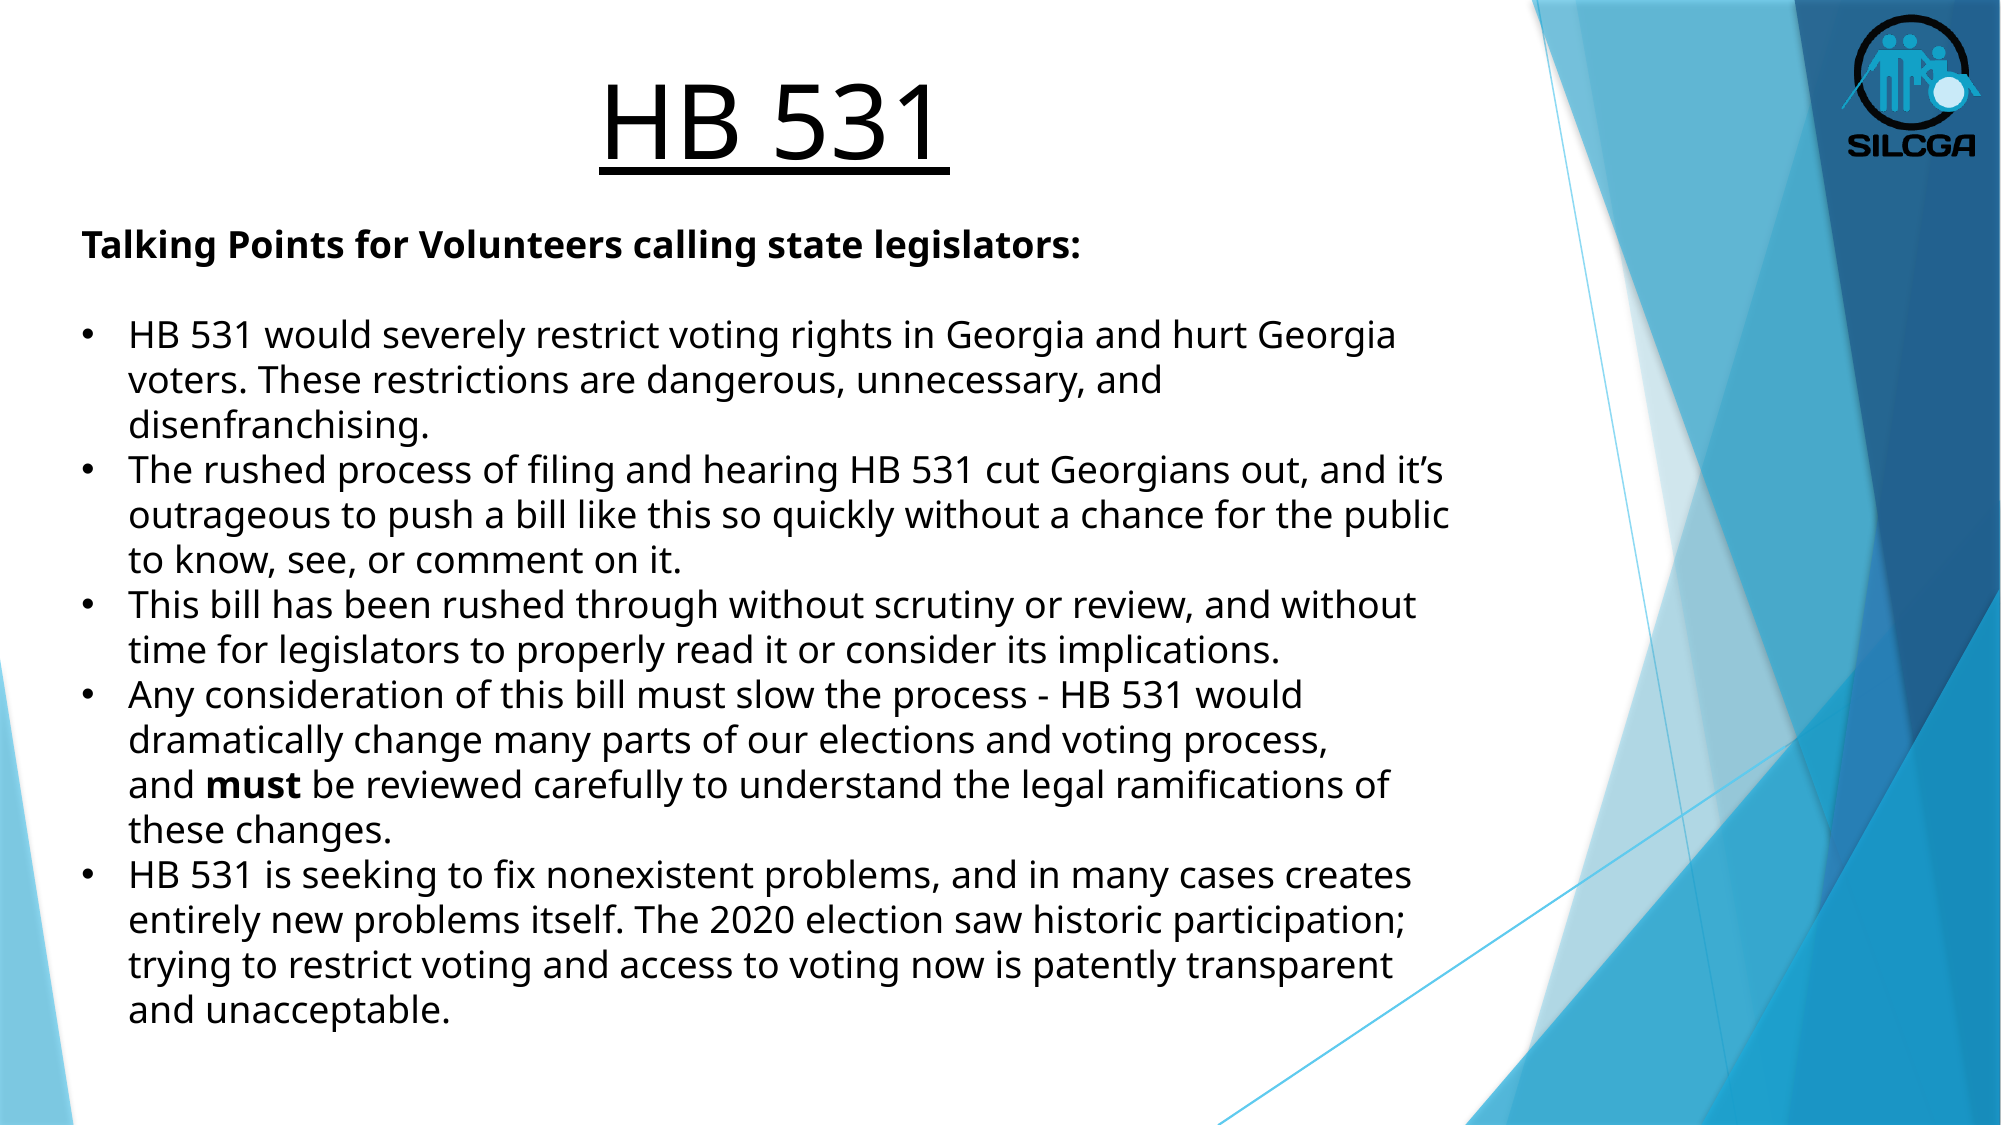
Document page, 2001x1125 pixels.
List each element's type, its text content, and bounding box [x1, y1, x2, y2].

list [1839, 14, 1983, 165]
text_box Talking Points for Volunteers calling state legislators: HB 531 would severely restrict voting rights in Georgia and hurt Georgia voters. These restrictions are dangerous, unnecessary, and disenfranchising. The rushed process of filing and hearing HB 531 cut Georgians out, and it’s outrageous to push a bill like this so quickly without a chance for the public to know, see, or comment on it. This bill has been rushed through without scrutiny or review, and without time for legislators to properly read it or consider its implications. Any consideration of this bill must slow the process - HB 531 would dramatically change many parts of our elections and voting process, and must be reviewed carefully to understand the legal ramifications of these changes. HB 531 is seeking to fix nonexistent problems, and in many cases creates entirely new problems itself. The 2020 election saw historic participation; trying to restrict voting and access to voting now is patently transparent and unacceptable. [66, 213, 1483, 1039]
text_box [1217, 746, 1785, 1125]
text_box HB 531 [66, 47, 1483, 188]
